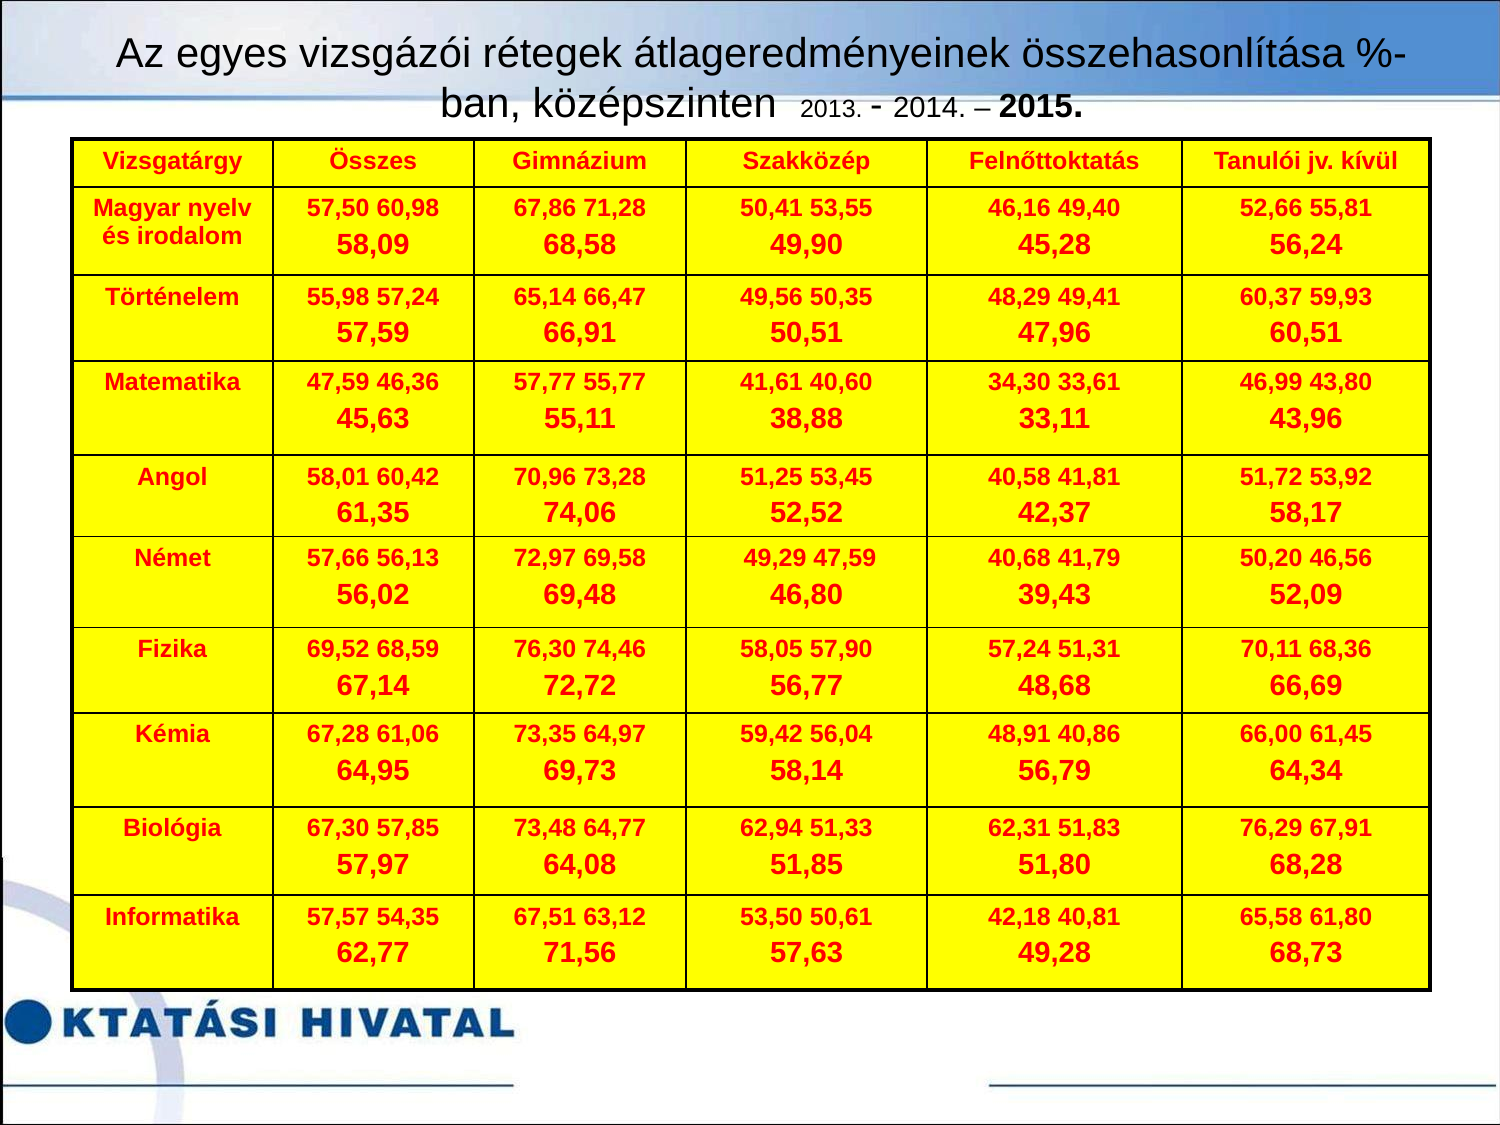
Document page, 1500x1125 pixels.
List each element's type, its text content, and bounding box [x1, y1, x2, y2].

table_cell 67,86 71,28 68,58 [475, 188, 685, 274]
table_cell 53,50 50,61 57,63 [687, 896, 926, 988]
table_cell Magyar nyelv és irodalom [74, 188, 272, 274]
table_cell 51,25 53,45 52,52 [687, 456, 926, 536]
table_cell 57,24 51,31 48,68 [928, 628, 1181, 712]
table_cell 70,11 68,36 66,69 [1183, 628, 1428, 712]
table_cell 42,18 40,81 49,28 [928, 896, 1181, 988]
table_cell 46,99 43,80 43,96 [1183, 362, 1428, 454]
table_cell Biológia [74, 808, 272, 894]
picture [0, 0, 1500, 1125]
table_cell 76,29 67,91 68,28 [1183, 808, 1428, 894]
table_cell 50,41 53,55 49,90 [687, 188, 926, 274]
table_header Összes [274, 141, 473, 186]
table_cell 49,56 50,35 50,51 [687, 276, 926, 360]
table_cell 69,52 68,59 67,14 [274, 628, 473, 712]
table_cell 62,94 51,33 51,85 [687, 808, 926, 894]
table_header Szakközép [687, 141, 926, 186]
table_cell 47,59 46,36 45,63 [274, 362, 473, 454]
table_cell 70,96 73,28 74,06 [475, 456, 685, 536]
table_cell 57,50 60,98 58,09 [274, 188, 473, 274]
table_cell 41,61 40,60 38,88 [687, 362, 926, 454]
table_cell Történelem [74, 276, 272, 360]
text_box [994, 624, 1025, 685]
table_cell 48,91 40,86 56,79 [928, 714, 1181, 806]
table_cell 40,68 41,79 39,43 [928, 537, 1181, 627]
table_cell 67,28 61,06 64,95 [274, 714, 473, 806]
table_cell 62,31 51,83 51,80 [928, 808, 1181, 894]
table_cell 67,51 63,12 71,56 [475, 896, 685, 988]
table_cell 72,97 69,58 69,48 [475, 537, 685, 627]
table_cell 66,00 61,45 64,34 [1183, 714, 1428, 806]
table_cell 49,29 47,59 46,80 [687, 537, 926, 627]
table_header Gimnázium [475, 141, 685, 186]
table_cell 57,66 56,13 56,02 [274, 537, 473, 627]
table_cell 40,58 41,81 42,37 [928, 456, 1181, 536]
table_cell 65,14 66,47 66,91 [475, 276, 685, 360]
table_cell Fizika [74, 628, 272, 712]
table_cell 58,05 57,90 56,77 [687, 628, 926, 712]
table_cell Angol [74, 456, 272, 536]
table_cell 73,48 64,77 64,08 [475, 808, 685, 894]
table_cell 50,20 46,56 52,09 [1183, 537, 1428, 627]
table_cell 73,35 64,97 69,73 [475, 714, 685, 806]
table_cell 57,77 55,77 55,11 [475, 362, 685, 454]
table_cell 48,29 49,41 47,96 [928, 276, 1181, 360]
table_cell 60,37 59,93 60,51 [1183, 276, 1428, 360]
table_cell Matematika [74, 362, 272, 454]
table_header Felnőttoktatás [928, 141, 1181, 186]
table_cell Kémia [74, 714, 272, 806]
table_cell Informatika [74, 896, 272, 988]
table_cell 55,98 57,24 57,59 [274, 276, 473, 360]
table_cell 59,42 56,04 58,14 [687, 714, 926, 806]
table_cell 65,58 61,80 68,73 [1183, 896, 1428, 988]
table_cell 58,01 60,42 61,35 [274, 456, 473, 536]
table_header Tanulói jv. kívül [1183, 141, 1428, 186]
table_cell 52,66 55,81 56,24 [1183, 188, 1428, 274]
table_cell 67,30 57,85 57,97 [274, 808, 473, 894]
table_cell 46,16 49,40 45,28 [928, 188, 1181, 274]
table_cell 76,30 74,46 72,72 [475, 628, 685, 712]
table_header Vizsgatárgy [74, 141, 272, 186]
table_cell 51,72 53,92 58,17 [1183, 456, 1428, 536]
table_cell 34,30 33,61 33,11 [928, 362, 1181, 454]
table_cell Német [74, 537, 272, 627]
title Az egyes vizsgázói rétegek átlageredményeinek összehasonlítása %-ban, középszinten 2013. - 2014. – 2015. [64, 0, 1460, 152]
table_cell 57,57 54,35 62,77 [274, 896, 473, 988]
